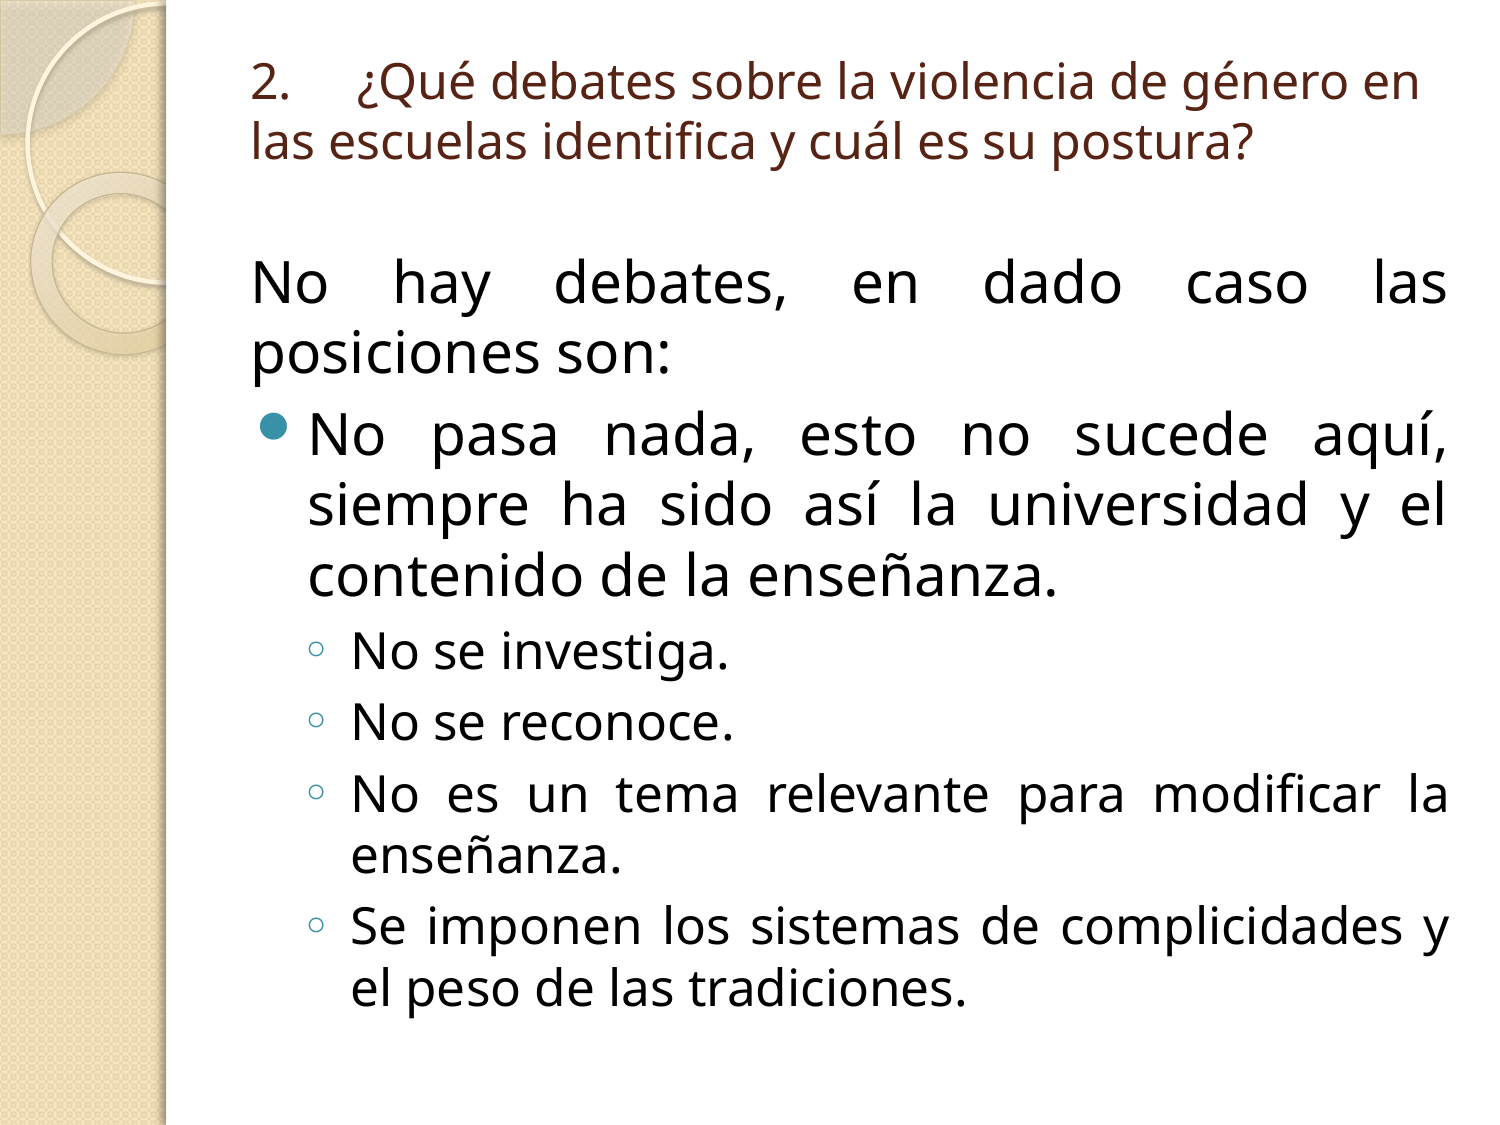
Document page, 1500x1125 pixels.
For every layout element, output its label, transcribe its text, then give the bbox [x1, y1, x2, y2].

title 2. ¿Qué debates sobre la violencia de género en las escuelas identifica y cuál es su postura? [235, 15, 1466, 204]
list No hay debates, en dado caso las posiciones son: No pasa nada, esto no sucede aquí, siempre ha sido así la universidad y el contenido de la enseñanza. No se investiga. No se reconoce. No es un tema relevante para modificar la enseñanza. Se imponen los sistemas de complicidades y el peso de las tradiciones. [235, 237, 1466, 1025]
